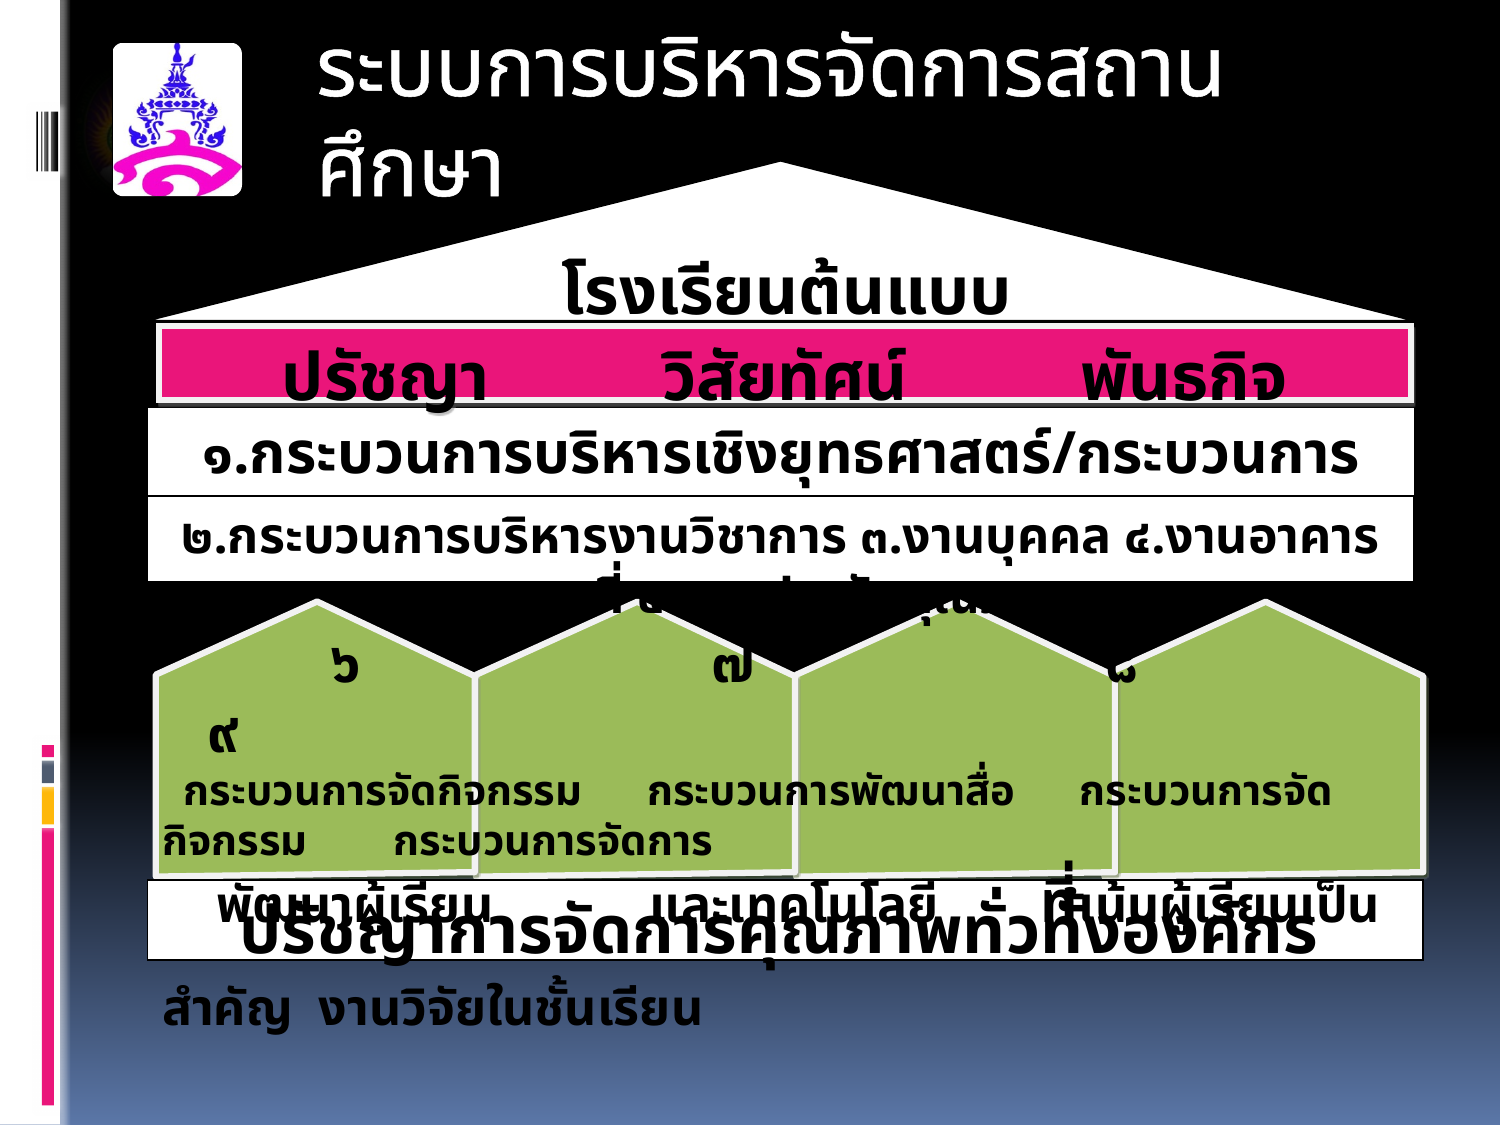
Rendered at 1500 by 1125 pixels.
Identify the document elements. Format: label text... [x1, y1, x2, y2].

picture [64, 54, 141, 211]
text_box ระบบการบริหารจัดการสถานศึกษา [301, 5, 1376, 152]
text_box ๖ ๗ ๘ ๙ กระบวนการจัดกิจกรรม กระบวนการพัฒนาสื่อ กระบวนการจัดกิจกรรม กระบวนการจัดการ พัฒนาผู้เรียน และเทคโนโลยี ที่เน้นผู้เรียนเป็นสำคัญ งานวิจัยในชั้นเรียน [147, 616, 1435, 1052]
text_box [147, 160, 1424, 877]
picture [111, 42, 243, 197]
